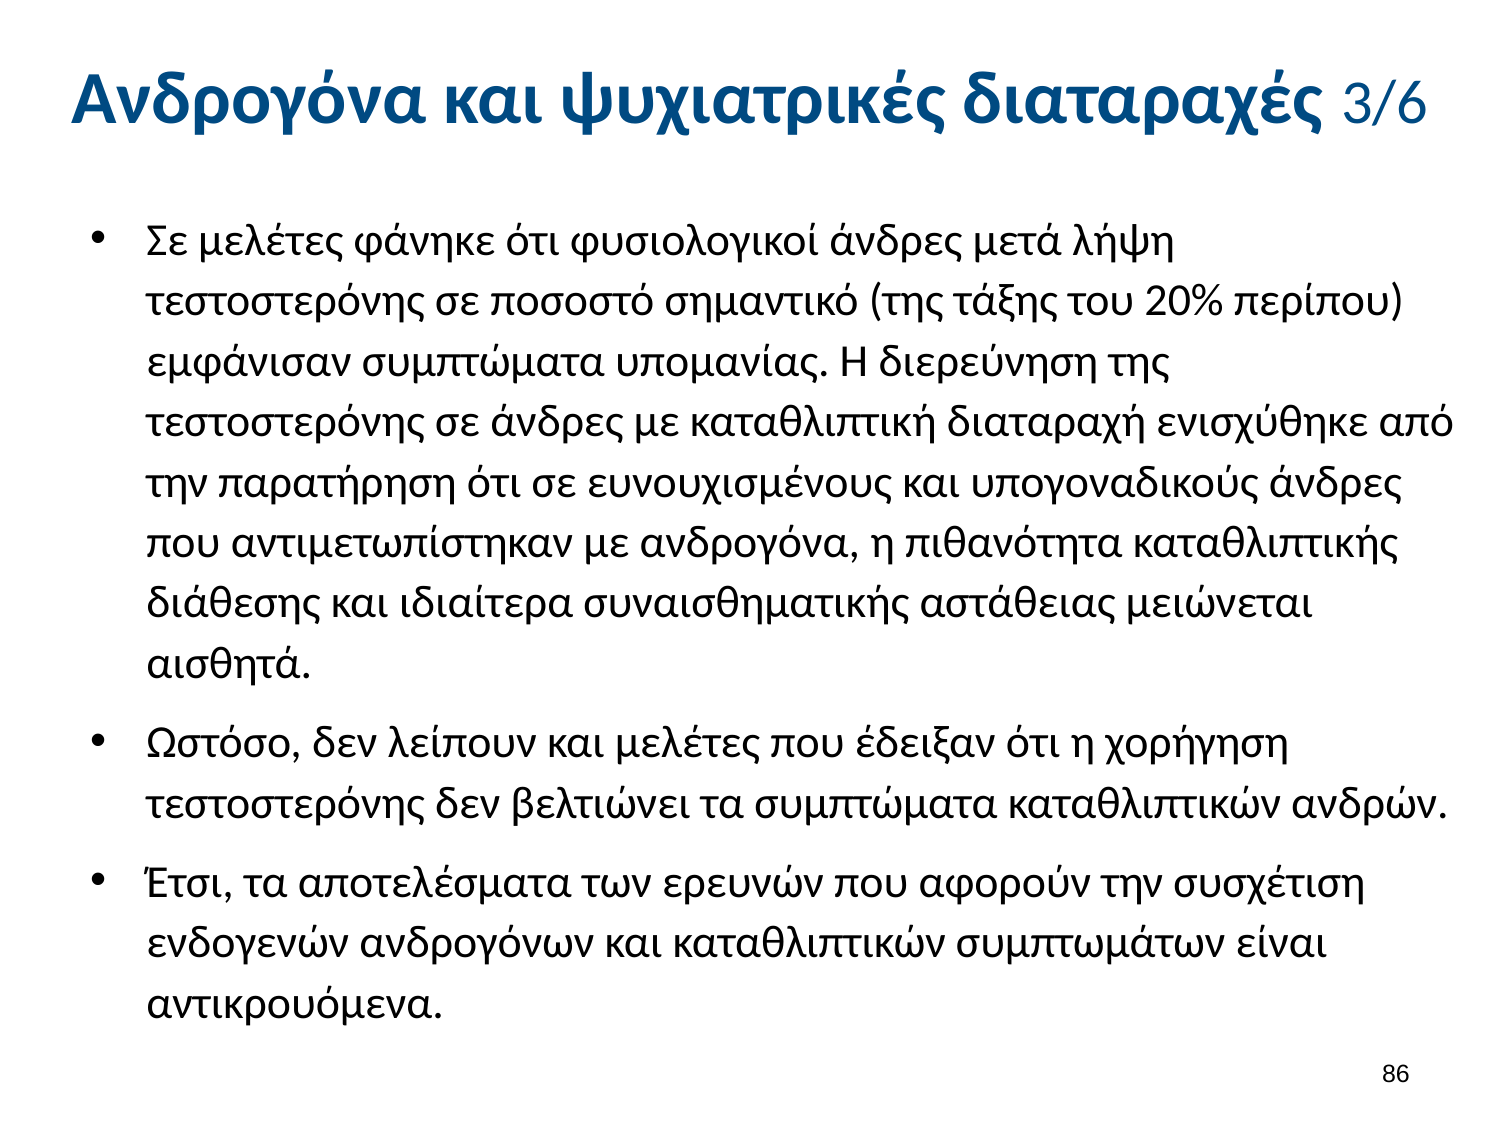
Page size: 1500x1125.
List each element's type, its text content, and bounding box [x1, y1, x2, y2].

slide_number 85 [1074, 1042, 1425, 1103]
list Σε μελέτες φάνηκε ότι φυσιολογικοί άνδρες μετά λήψη τεστοστερόνης σε ποσοστό σημαντικό (της τάξης του 20% περίπου) εμφάνισαν συμπτώματα υπομανίας. Η διερεύνηση της τεστοστερόνης σε άνδρες με καταθλιπτική διαταραχή ενισχύθηκε από την παρατήρηση ότι σε ευνουχισμένους και υπογοναδικούς άνδρες που αντιμετωπίστηκαν με ανδρογόνα, η πιθανότητα καταθλιπτικής διάθεσης και ιδιαίτερα συναισθηματικής αστάθειας μειώνεται αισθητά. Ωστόσο, δεν λείπουν και μελέτες που έδειξαν ότι η χορήγηση τεστοστερόνης δεν βελτιώνει τα συμπτώματα καταθλιπτικών ανδρών. Έτσι, τα αποτελέσματα των ερευνών που αφορούν την συσχέτιση ενδογενών ανδρογόνων και καταθλιπτικών συμπτωμάτων είναι αντικρουόμενα. [75, 196, 1471, 1024]
title Ανδρογόνα και ψυχιατρικές διαταραχές 3/6 [0, 19, 1500, 169]
